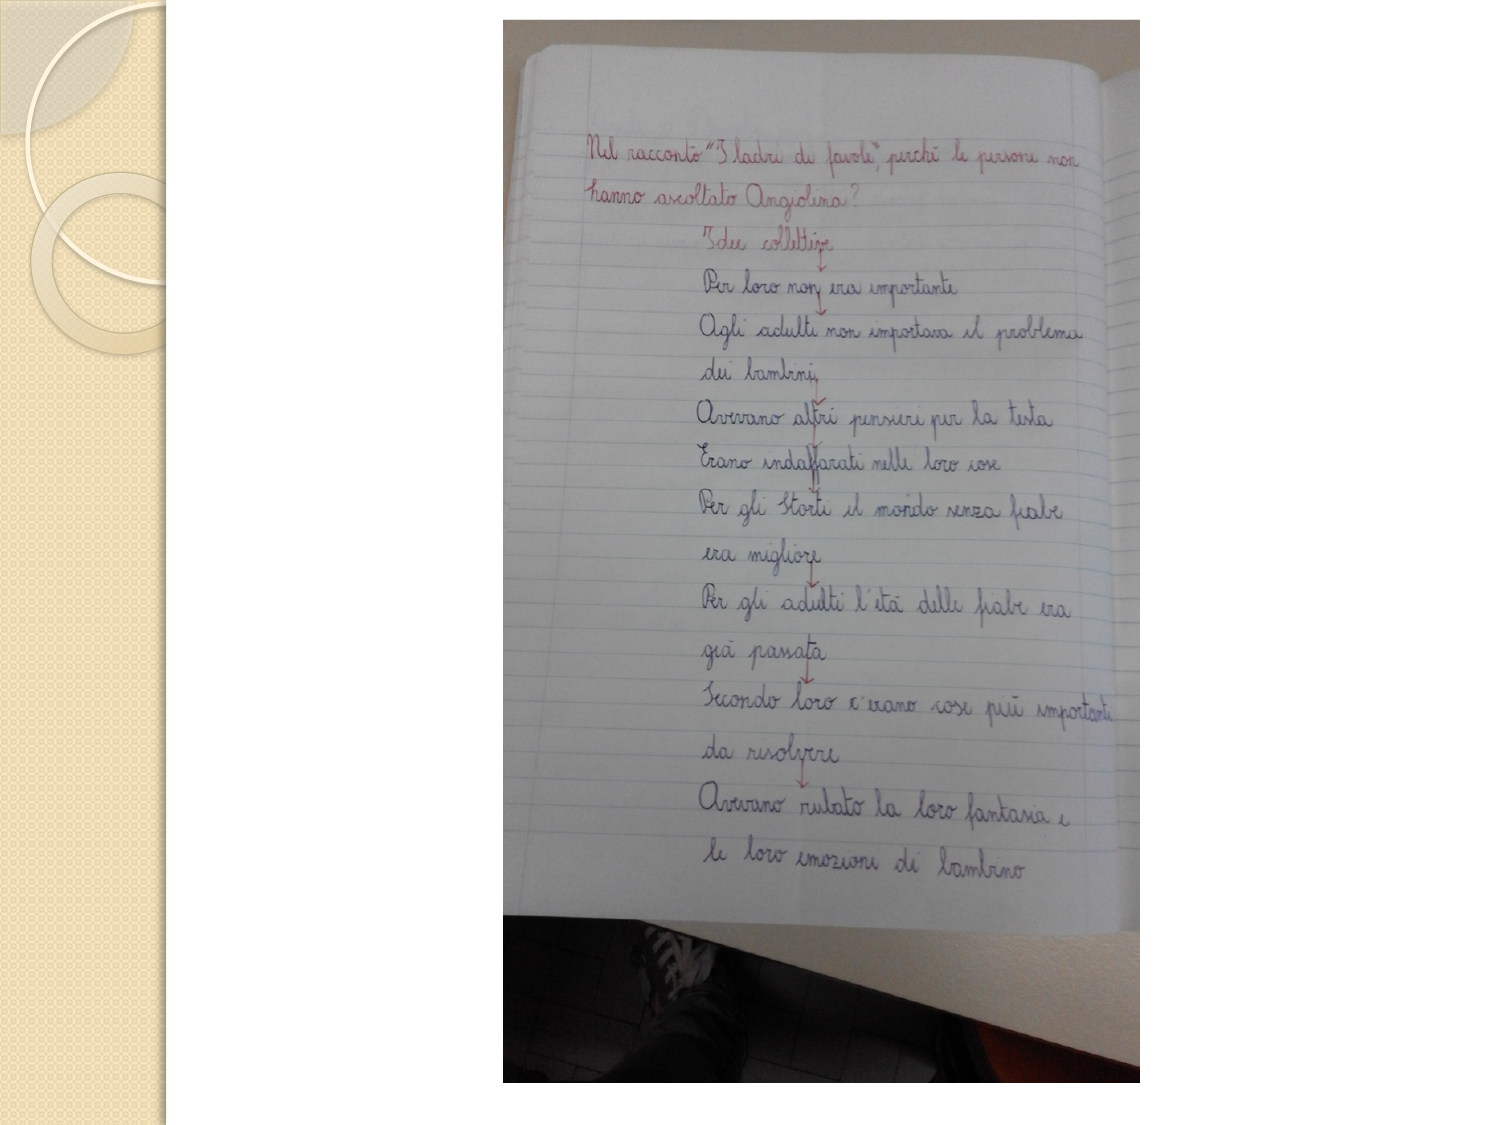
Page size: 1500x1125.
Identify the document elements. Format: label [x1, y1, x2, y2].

picture [288, 21, 1353, 1082]
